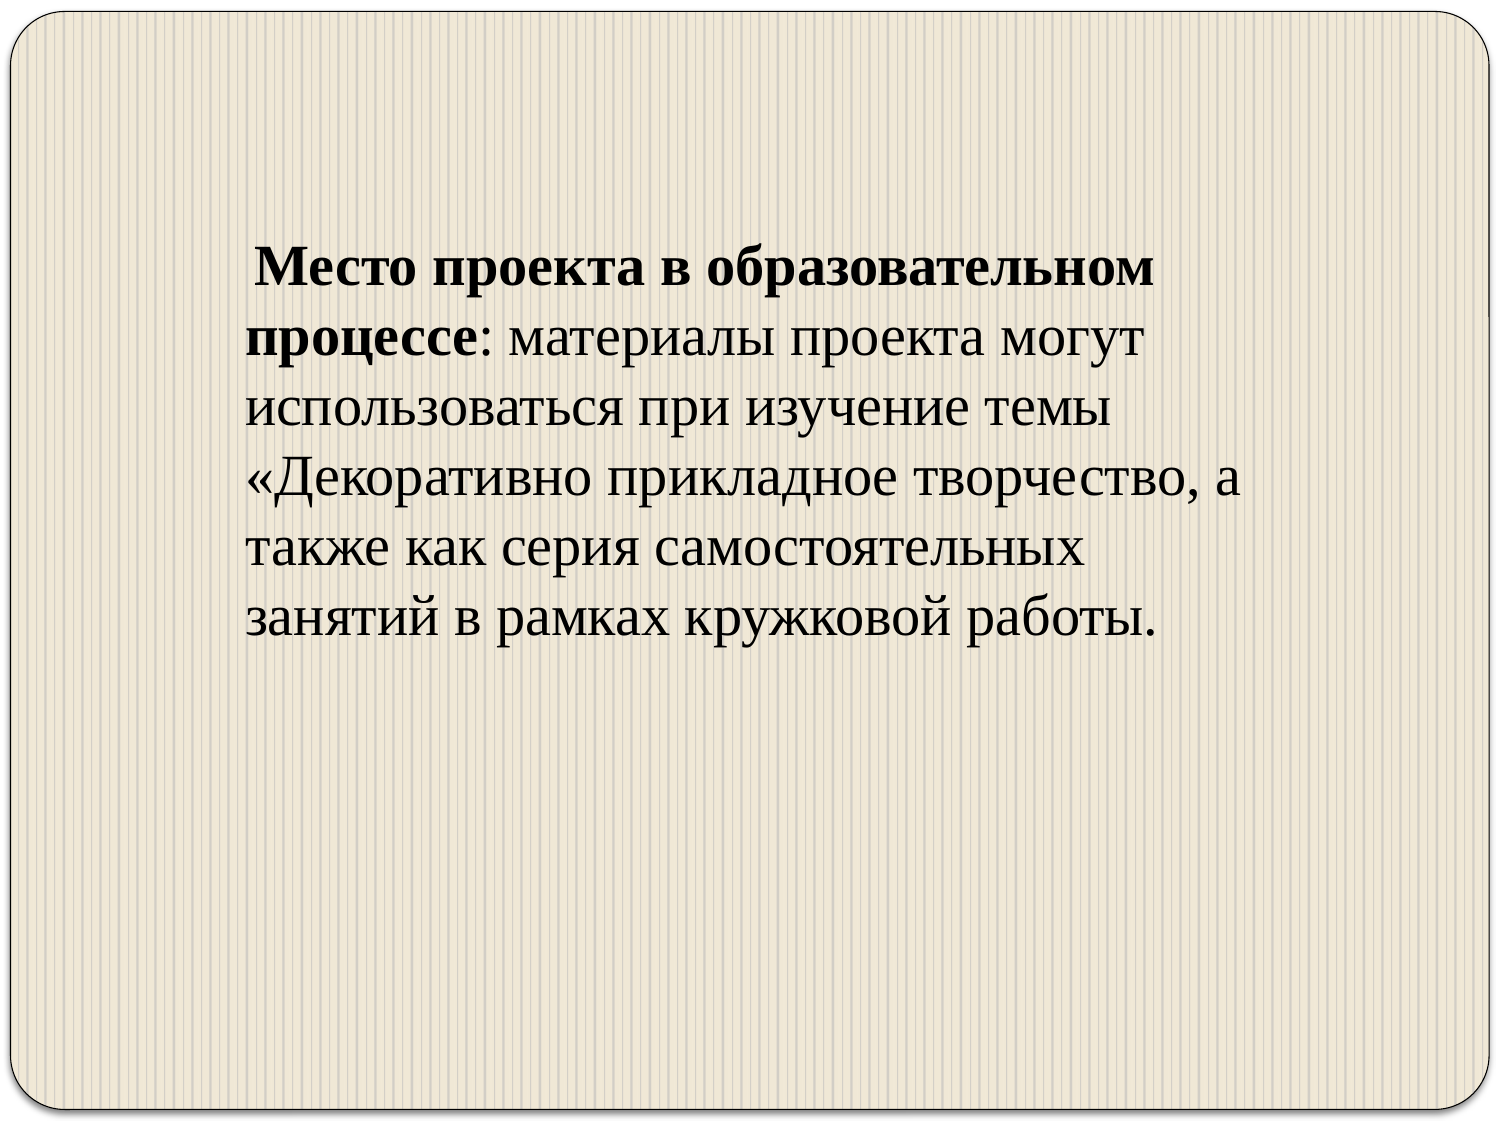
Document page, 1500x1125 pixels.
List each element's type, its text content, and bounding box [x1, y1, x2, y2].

text_box Место проекта в образовательном процессе: материалы проекта могут использоваться при изучение темы «Декоративно прикладное творчество, а также как cерия самостоятельных занятий в рамках кружковой работы. [230, 219, 1291, 655]
